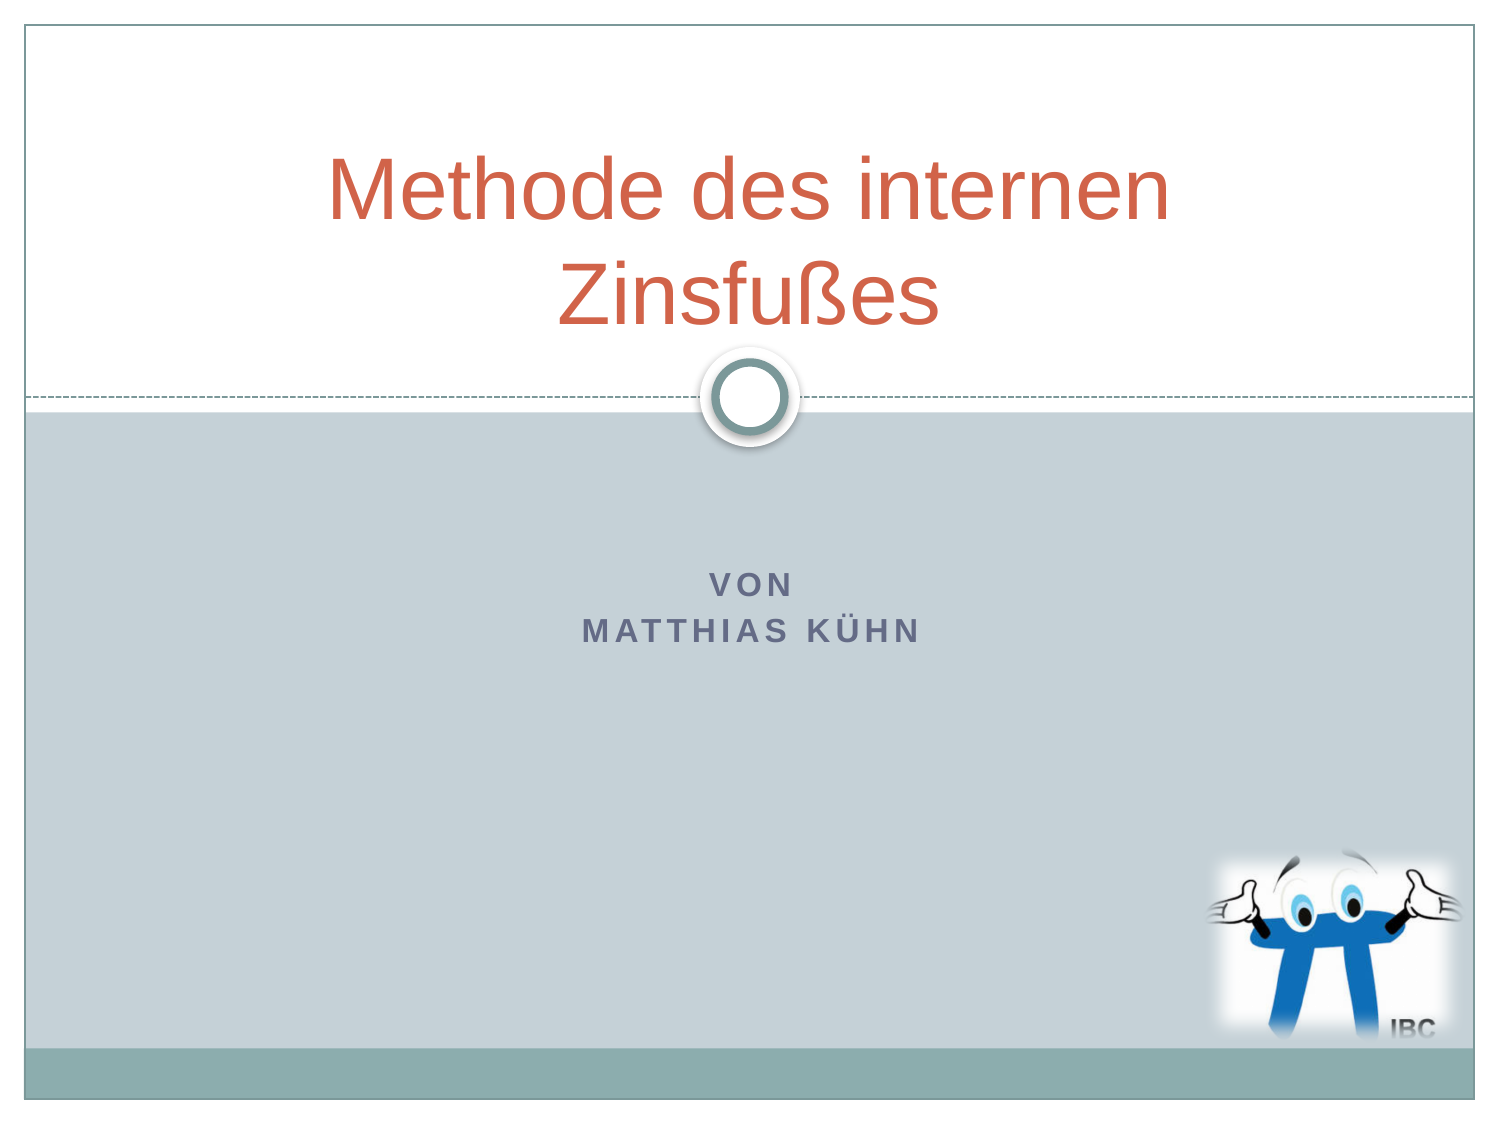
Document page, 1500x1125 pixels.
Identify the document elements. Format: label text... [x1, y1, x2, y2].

picture [1202, 845, 1467, 1045]
subtitle von Matthias Kühn [225, 462, 1275, 750]
title Methode des internen Zinsfußes [112, 62, 1388, 350]
